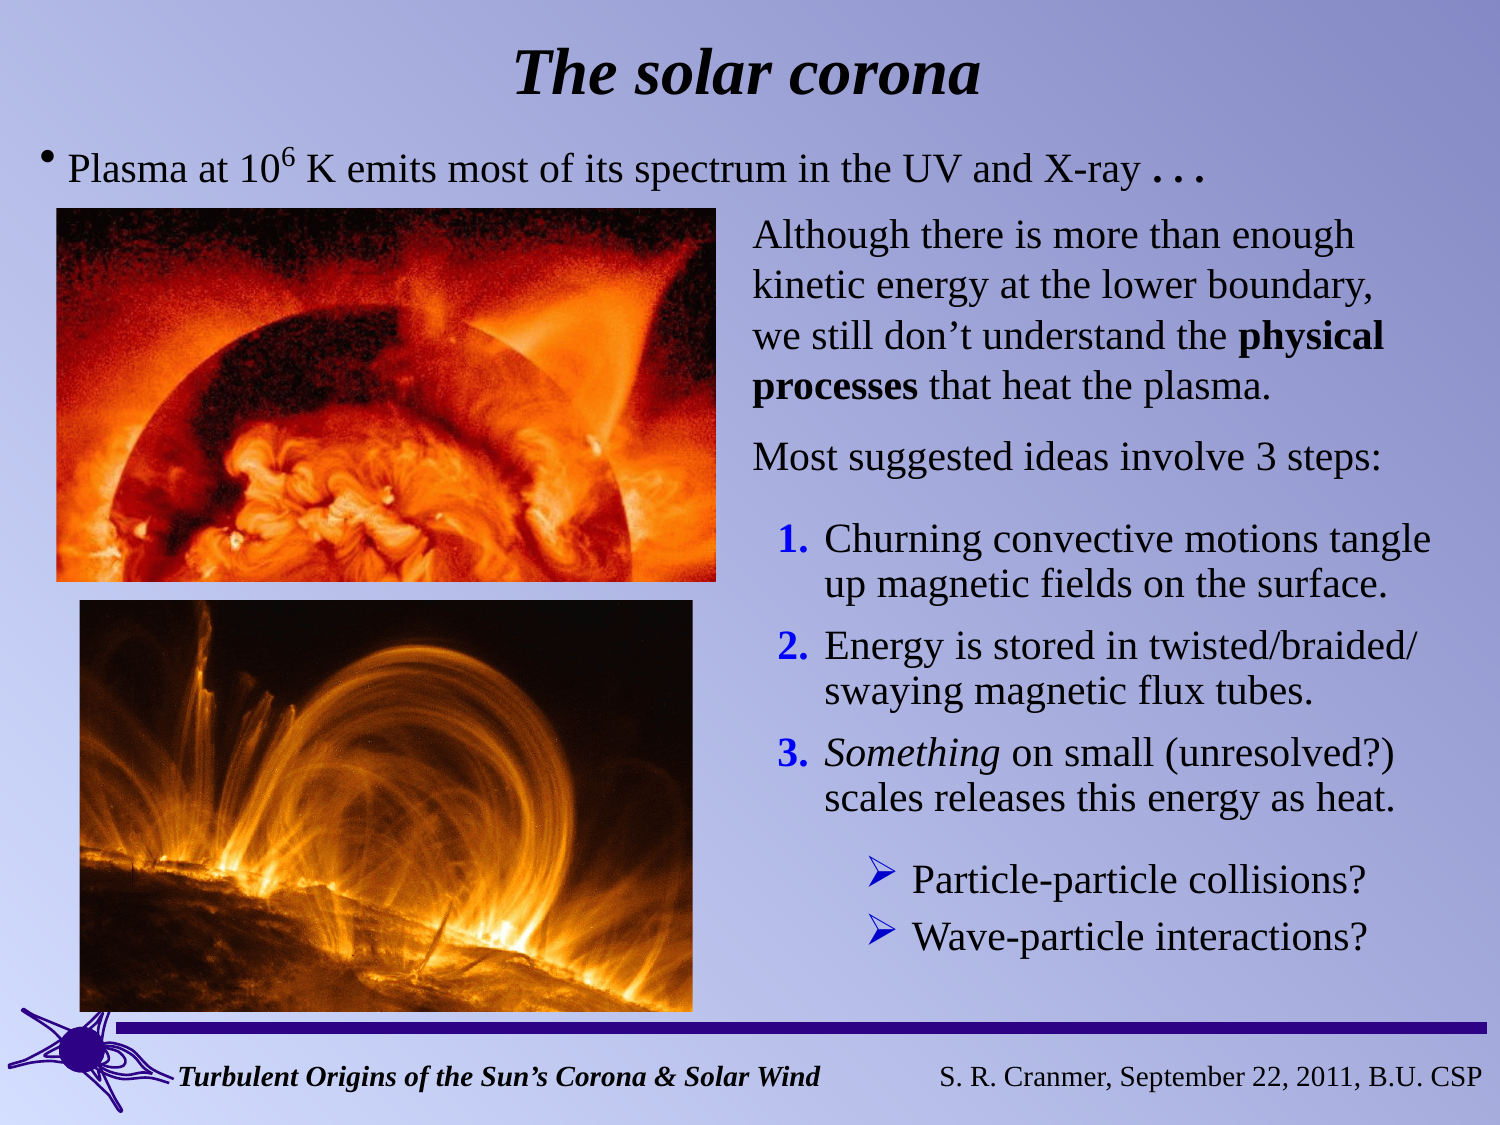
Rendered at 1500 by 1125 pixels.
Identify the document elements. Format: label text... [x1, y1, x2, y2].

text_box Plasma at 106 K emits most of its spectrum in the UV and X-ray . . . [24, 124, 1438, 200]
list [79, 599, 693, 1012]
text_box Particle-particle collisions? Wave-particle interactions? [849, 849, 1413, 968]
text_box 1. Churning convective motions tangle up magnetic fields on the surface. 2. Energy is stored in twisted/braided/ swaying magnetic flux tubes. 3. Something on small (unresolved?) scales releases this energy as heat. [762, 509, 1463, 828]
title The solar corona [18, 10, 1476, 126]
text_box Although there is more than enough kinetic energy at the lower boundary, we still don’t understand the physical processes that heat the plasma. Most suggested ideas involve 3 steps: [737, 199, 1438, 486]
picture [55, 208, 717, 583]
